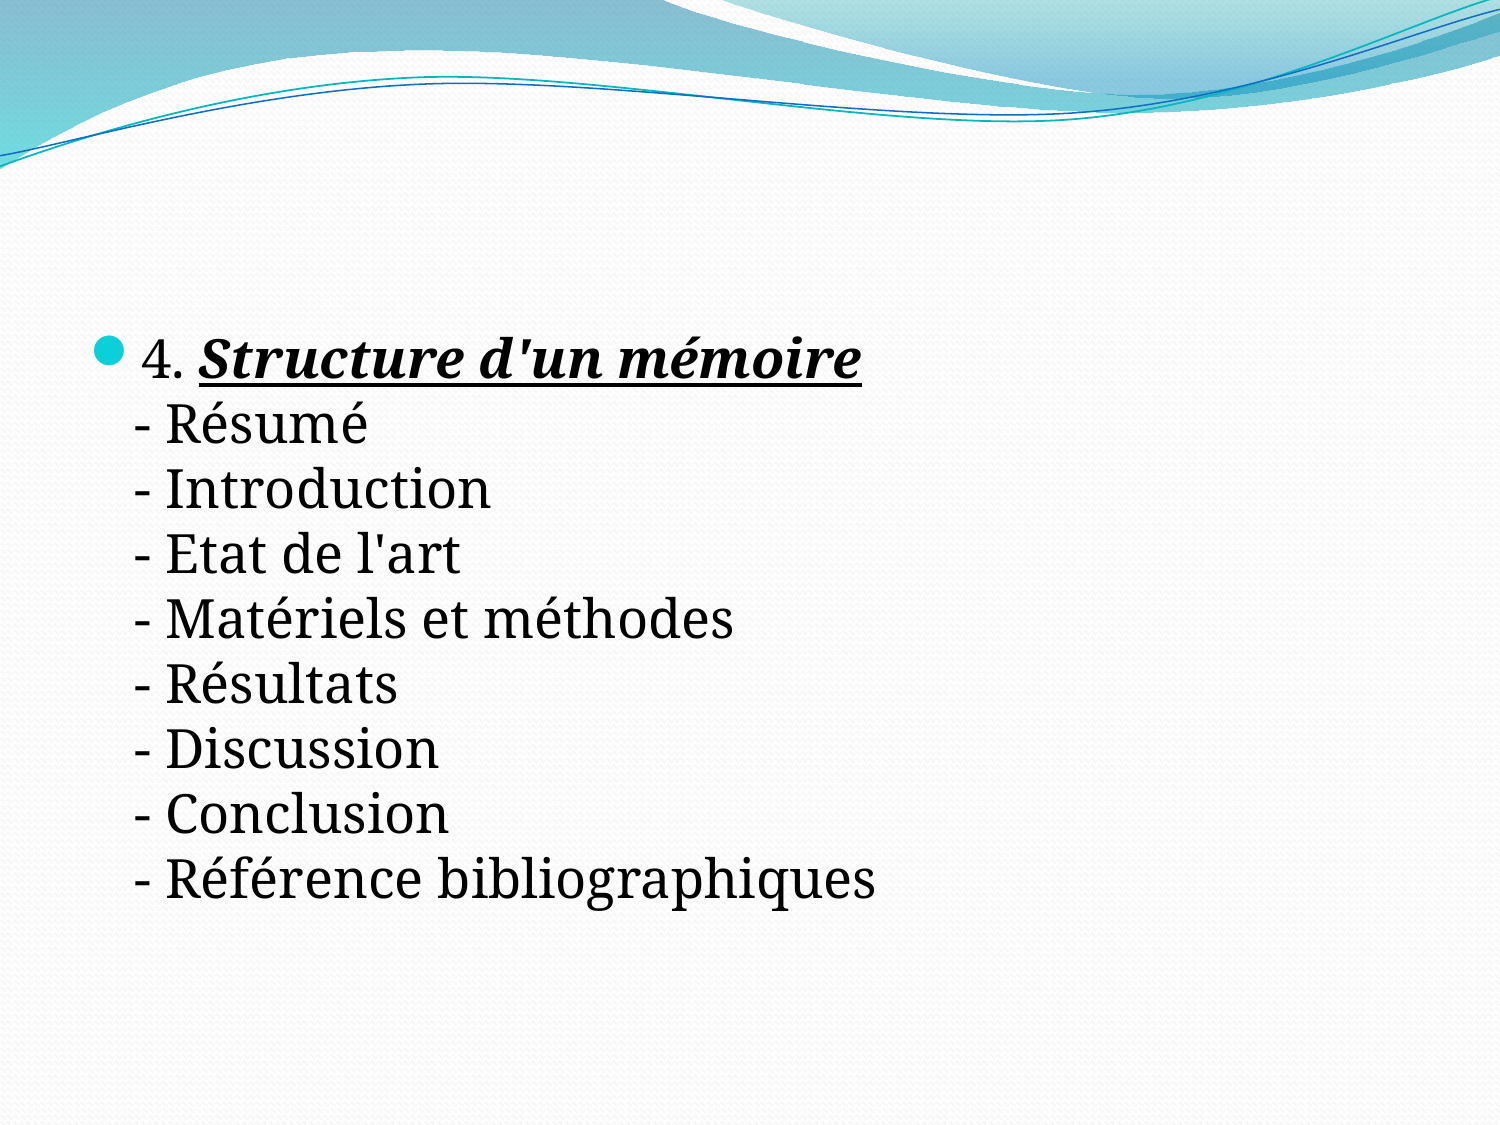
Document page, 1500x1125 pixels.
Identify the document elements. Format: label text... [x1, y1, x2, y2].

list 4. Structure d'un mémoire - Résumé - Introduction - Etat de l'art - Matériels et méthodes - Résultats - Discussion - Conclusion - Référence bibliographiques [75, 317, 1425, 1038]
